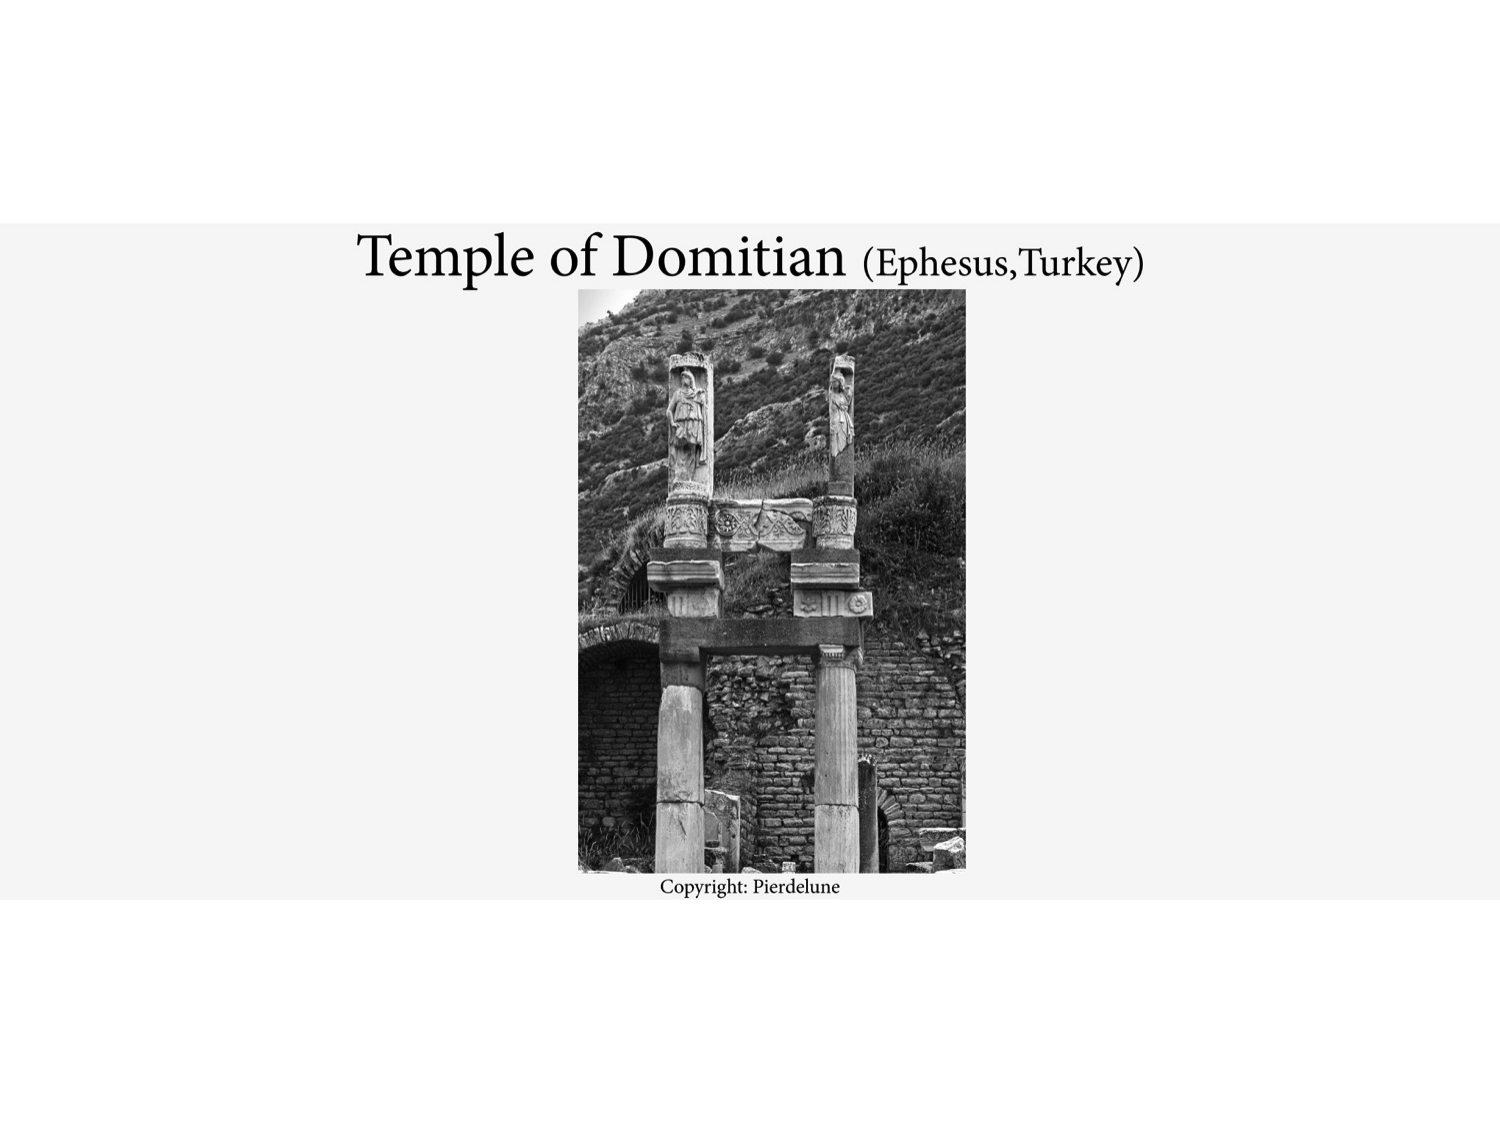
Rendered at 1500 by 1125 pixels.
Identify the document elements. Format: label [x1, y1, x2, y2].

picture [0, 139, 1500, 984]
